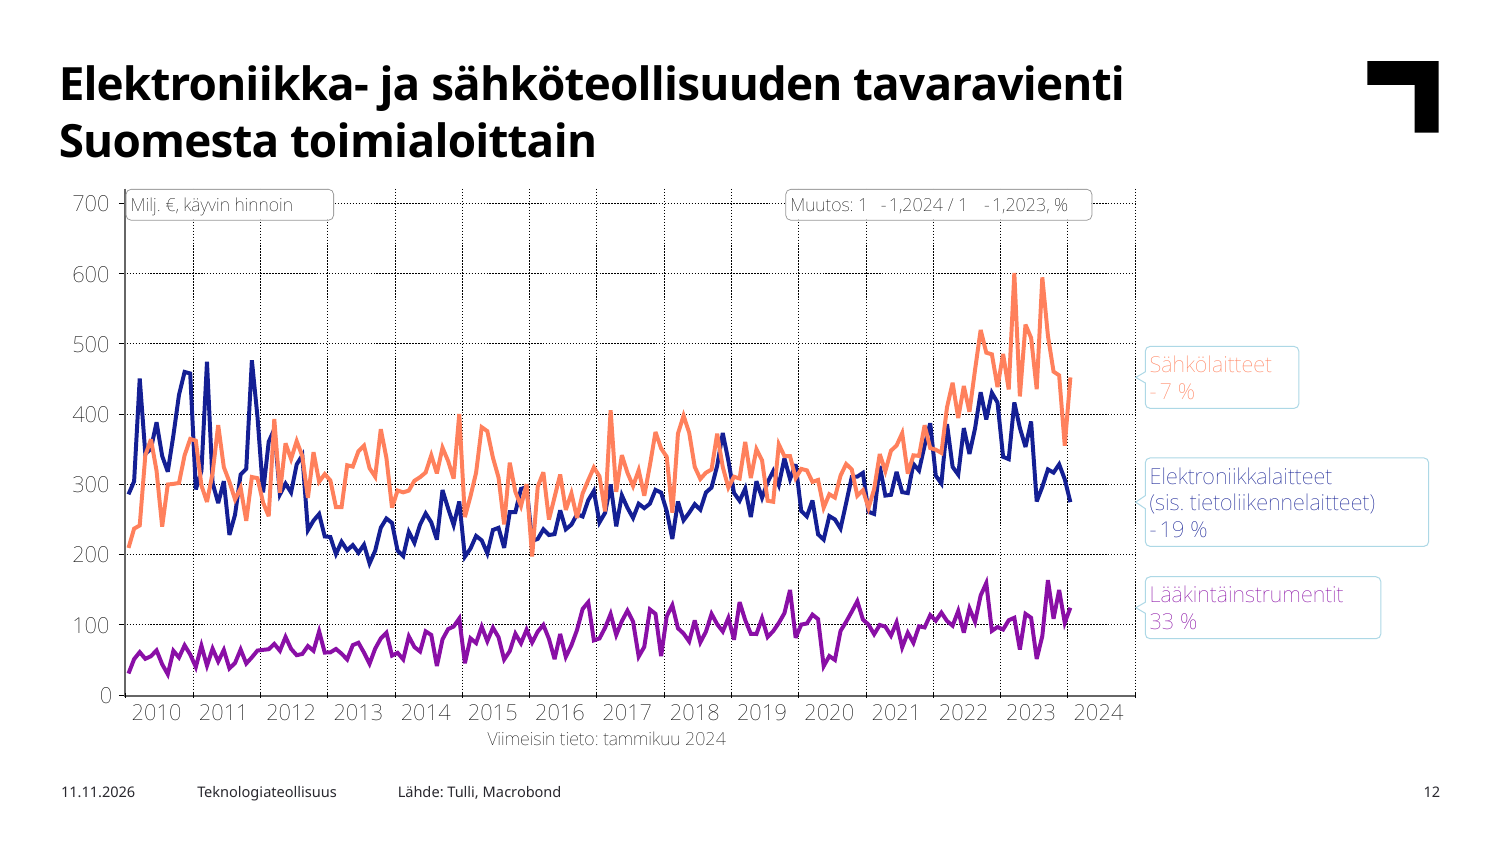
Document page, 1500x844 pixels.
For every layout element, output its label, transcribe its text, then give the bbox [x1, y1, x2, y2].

list Lähde: Tulli, Macrobond [382, 775, 871, 803]
list Elektroniikka- ja sähköteollisuuden tavaravienti Suomesta toimialoittain [41, 46, 1353, 153]
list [63, 180, 1438, 763]
slide_number 12 [1313, 775, 1456, 803]
footer Teknologiateollisuus [182, 775, 382, 803]
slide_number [46, 775, 182, 803]
